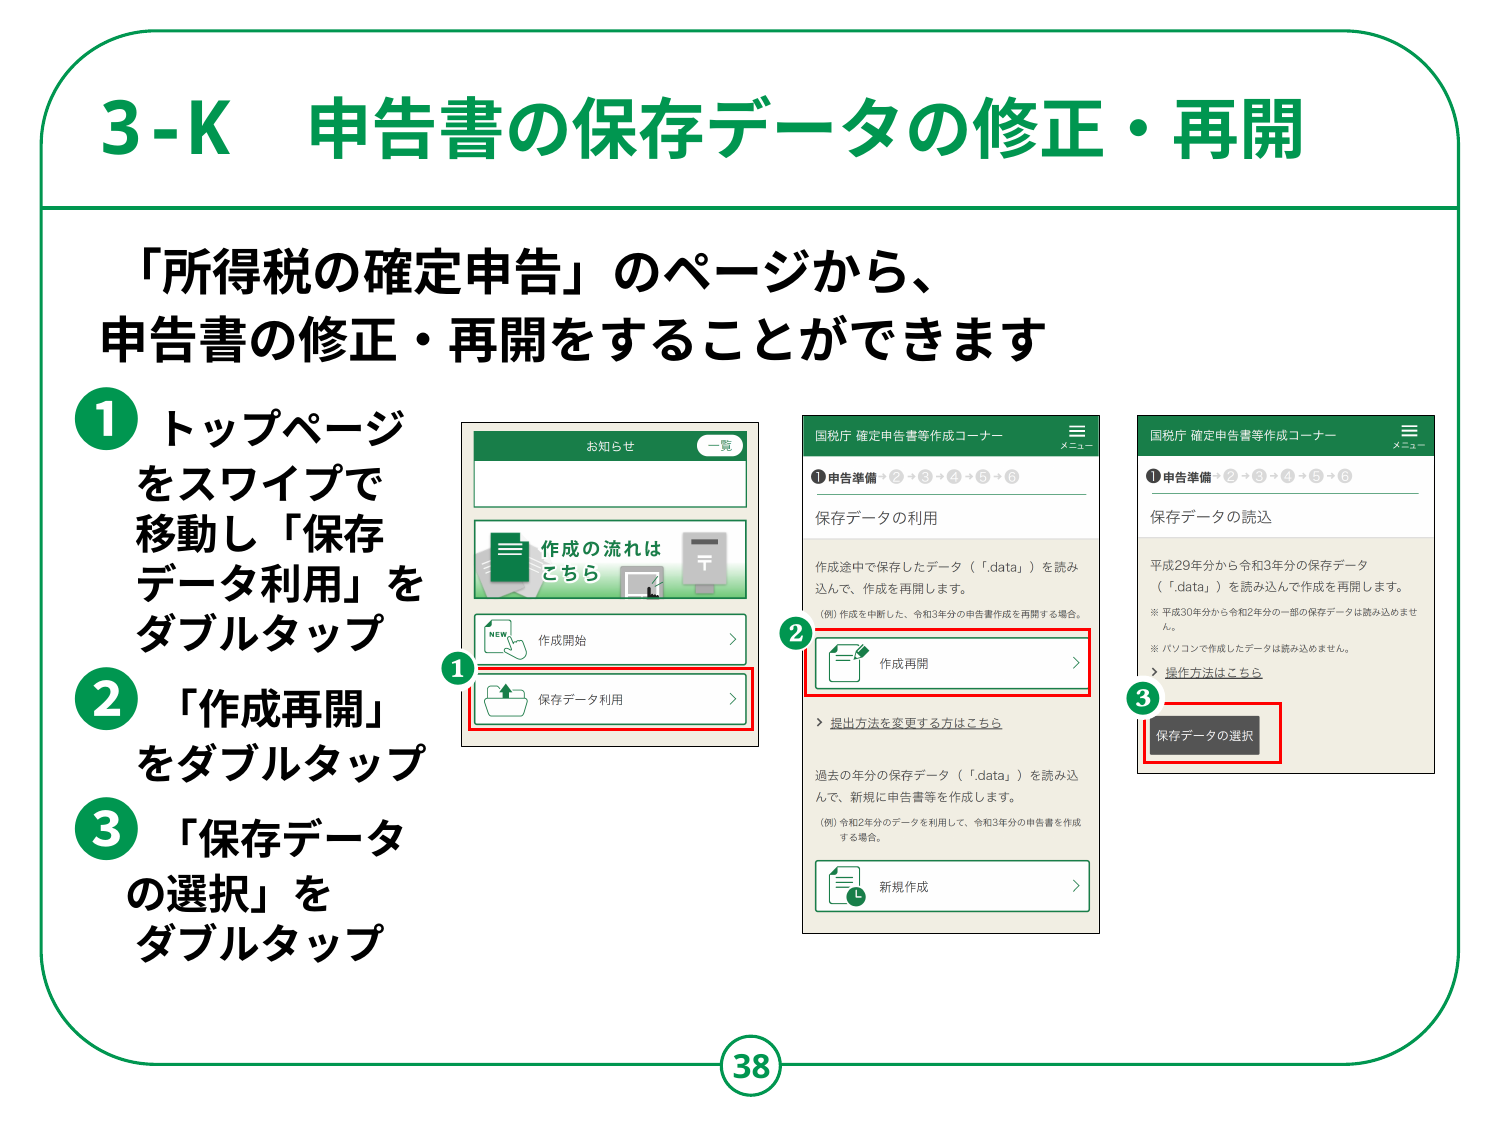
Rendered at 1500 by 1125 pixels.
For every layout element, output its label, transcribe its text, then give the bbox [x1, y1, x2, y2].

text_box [417, 627, 499, 703]
picture [1138, 415, 1434, 773]
subtitle 「所得税の確定申告」のページから、 申告書の修正・再開をすることができます [83, 232, 1442, 344]
text_box 3-K [83, 90, 291, 179]
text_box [755, 592, 837, 669]
text_box ❶トップページ をスワイプで 移動し「保存 データ利用」を ダブルタップ ❷「作成再開」 をダブルタップ ❸「保存データ の選択」を ダブルタップ [59, 370, 452, 975]
picture [462, 422, 758, 747]
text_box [1102, 657, 1184, 734]
picture [803, 415, 1099, 933]
title 申告書の保存データの修正・再開 [289, 86, 1472, 176]
